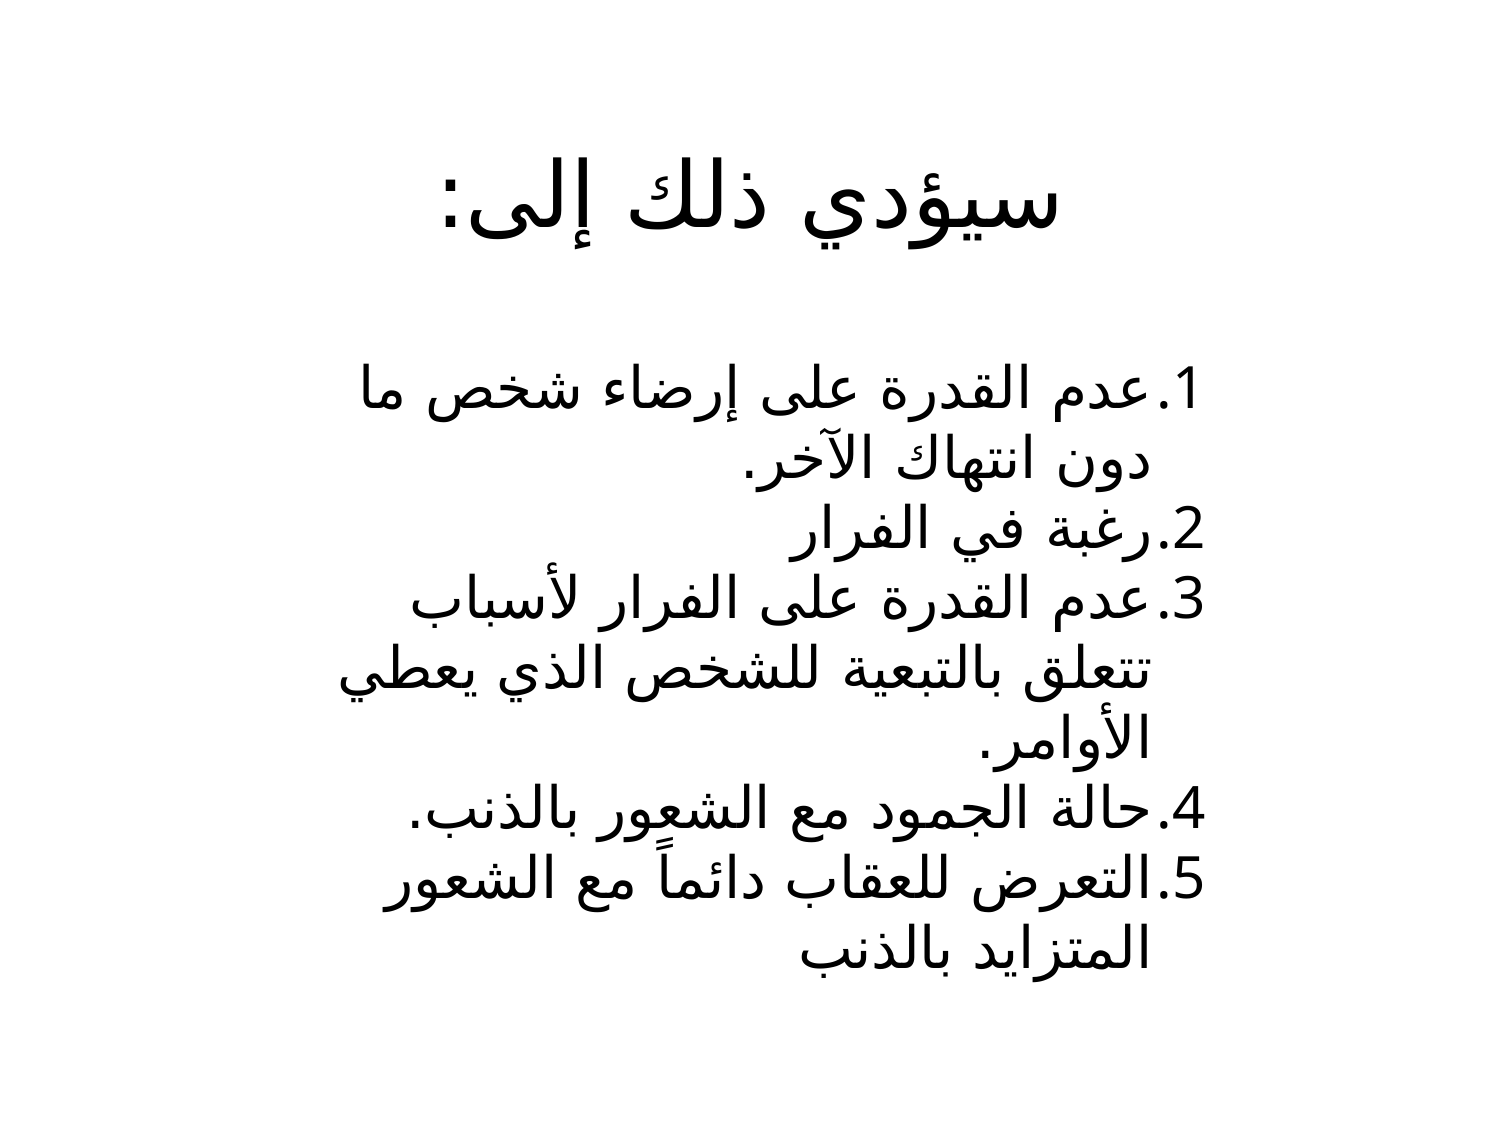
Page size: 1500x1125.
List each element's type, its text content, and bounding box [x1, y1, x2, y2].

text_box سيؤدي ذلك إلى: [362, 128, 1138, 254]
text_box عدم القدرة على إرضاء شخص ما دون انتهاك الآخر. رغبة في الفرار عدم القدرة على الفرار لأسباب تتعلق بالتبعية للشخص الذي يعطي الأوامر. حالة الجمود مع الشعور بالذنب. التعرض للعقاب دائماً مع الشعور المتزايد بالذنب [276, 342, 1224, 988]
